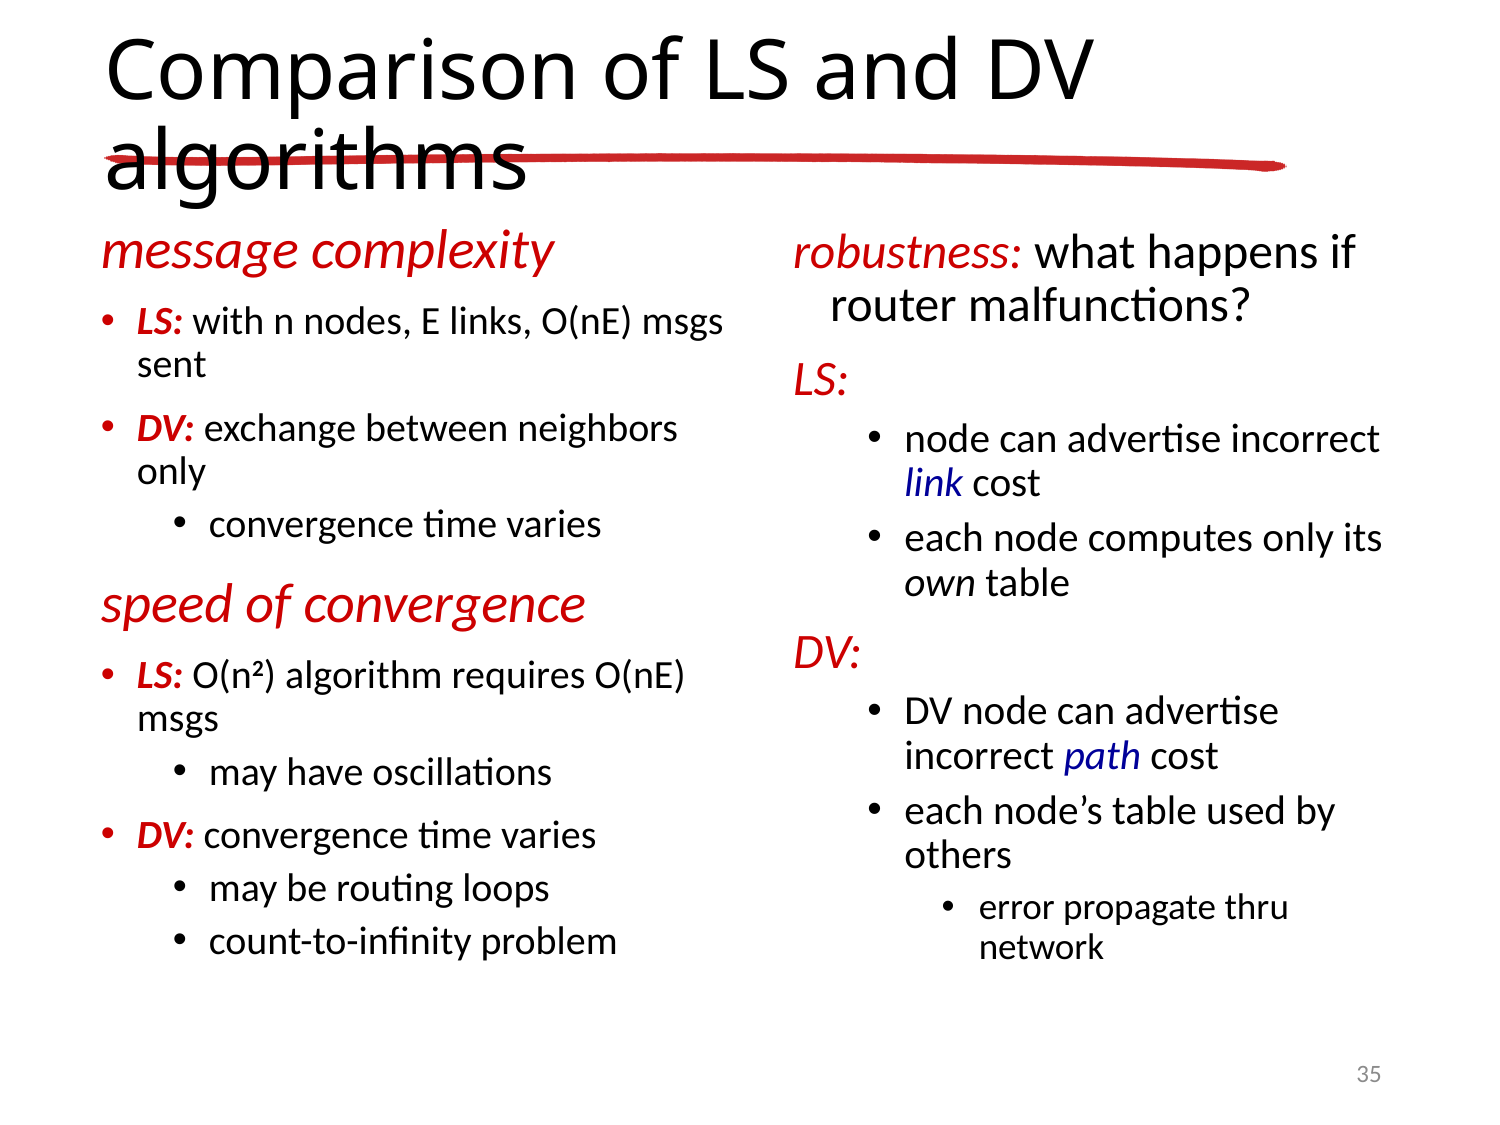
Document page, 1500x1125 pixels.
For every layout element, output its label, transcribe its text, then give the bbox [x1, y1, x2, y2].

list message complexity LS: with n nodes, E links, O(nE) msgs sent DV: exchange between neighbors only convergence time varies speed of convergence LS: O(n2) algorithm requires O(nE) msgs may have oscillations DV: convergence time varies may be routing loops count-to-infinity problem [85, 212, 747, 975]
title Comparison of LS and DV algorithms [89, 74, 1365, 161]
list robustness: what happens if router malfunctions? LS: node can advertise incorrect link cost each node computes only its own table DV: DV node can advertise incorrect path cost each node’s table used by others error propagate thru network [778, 217, 1436, 981]
slide_number 35 [1059, 1042, 1397, 1103]
picture [99, 148, 1300, 177]
